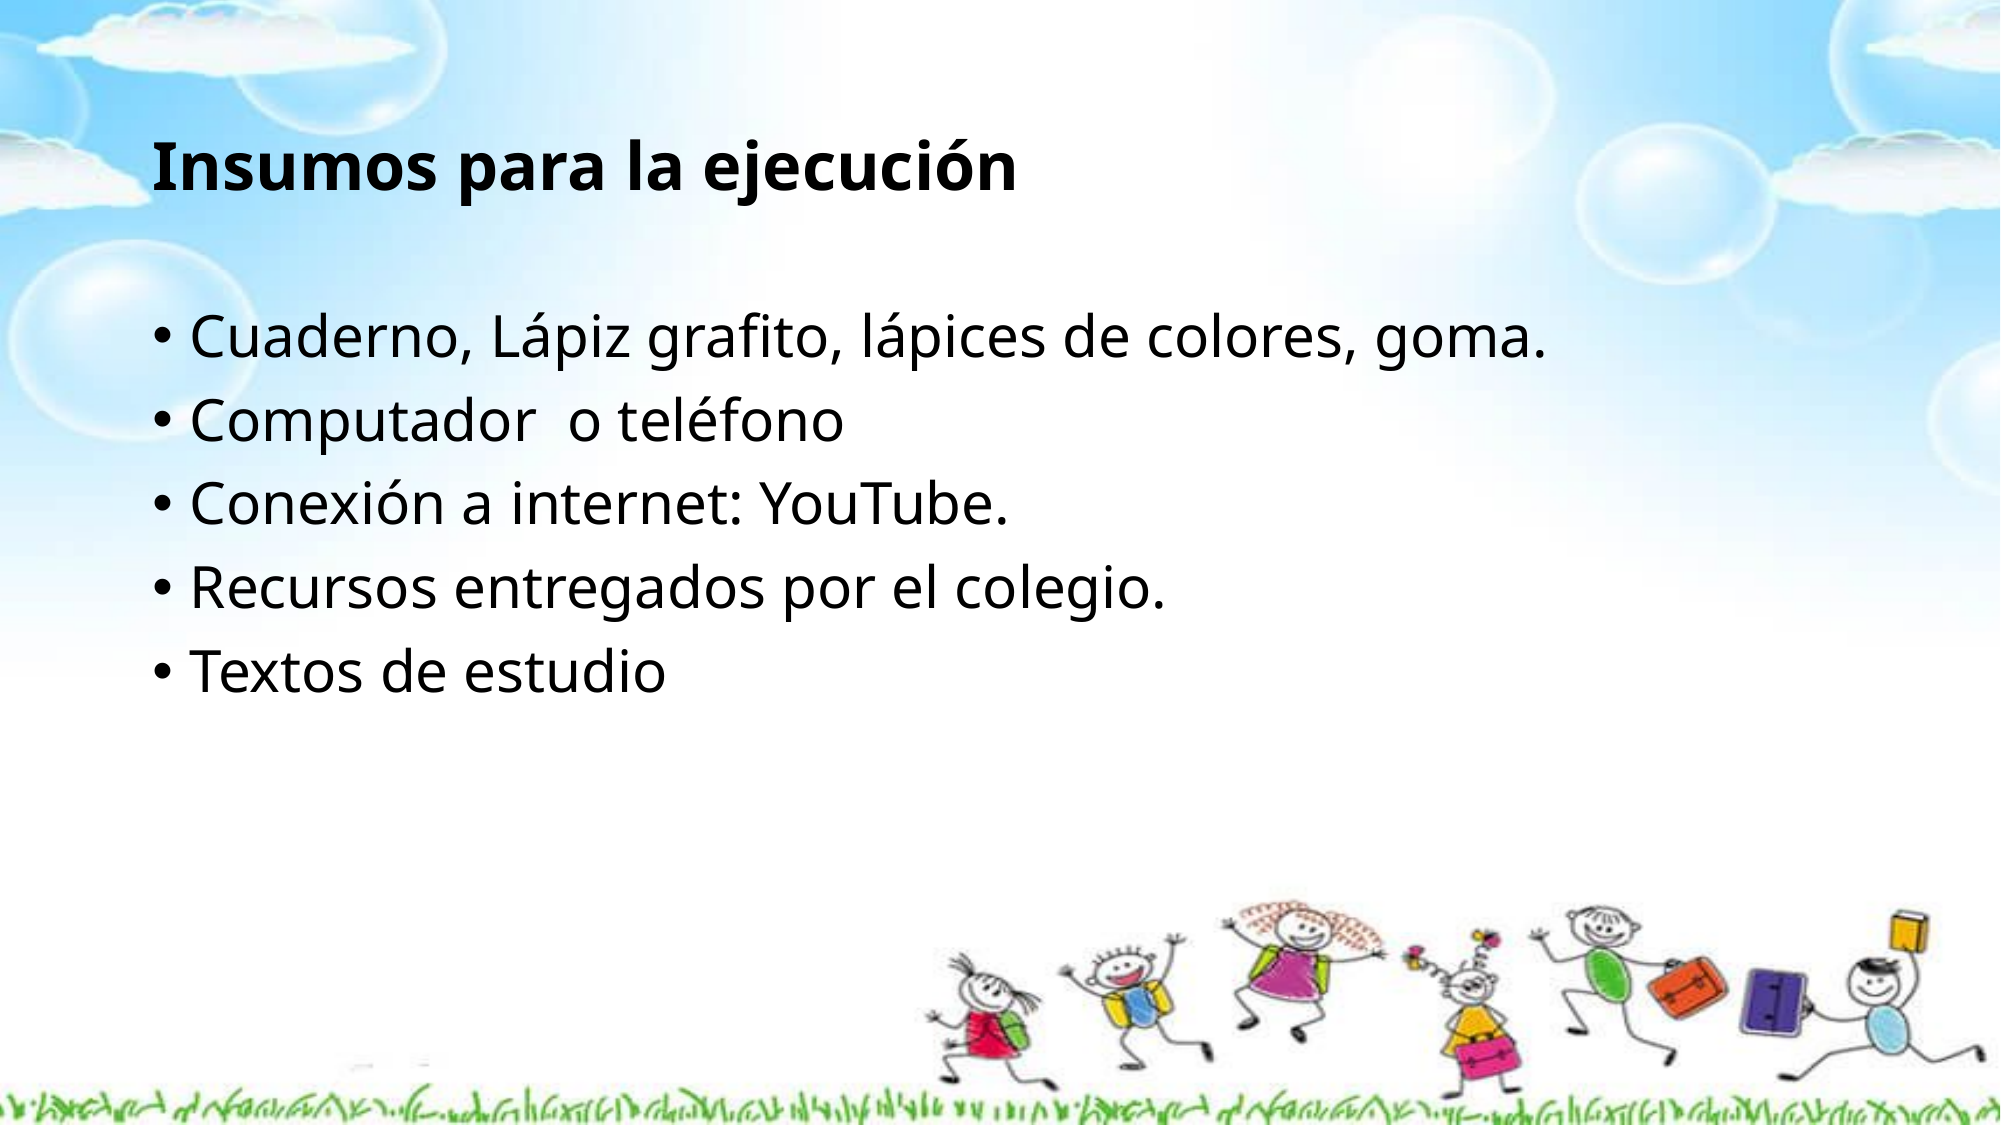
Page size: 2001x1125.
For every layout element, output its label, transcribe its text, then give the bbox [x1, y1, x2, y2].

picture [0, 0, 2001, 1125]
list Cuaderno, Lápiz grafito, lápices de colores, goma. Computador o teléfono Conexión a internet: YouTube. Recursos entregados por el colegio. Textos de estudio [137, 299, 1863, 1014]
title Insumos para la ejecución [137, 59, 1863, 278]
